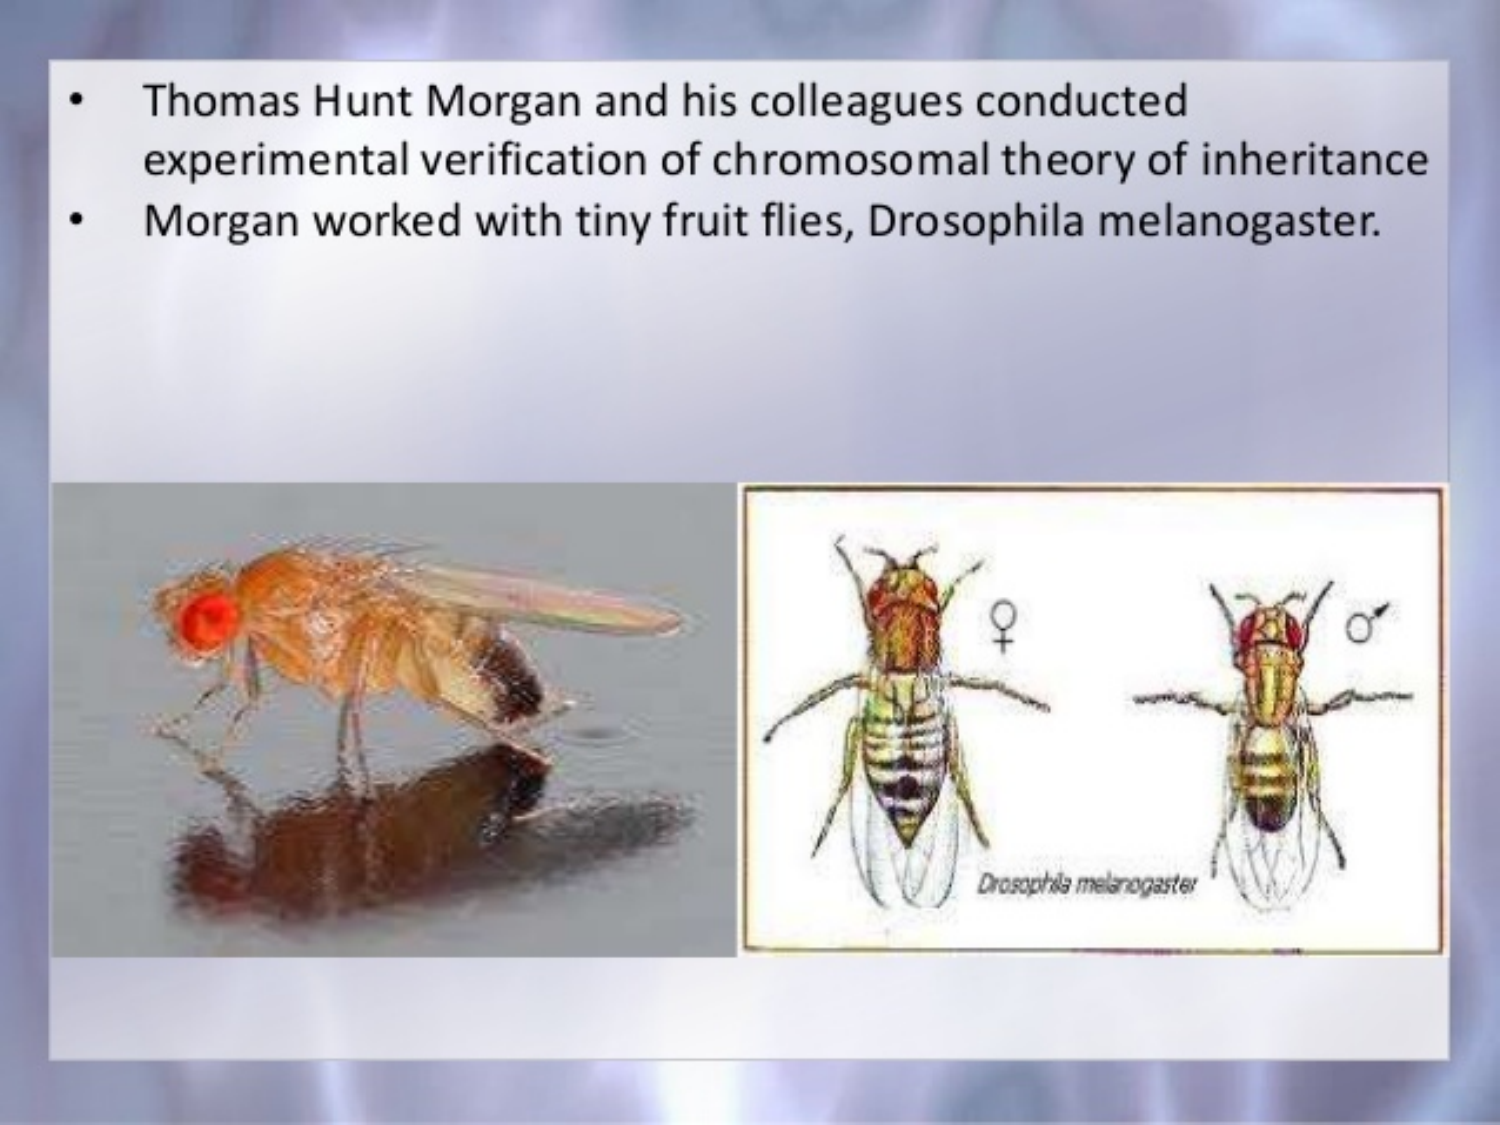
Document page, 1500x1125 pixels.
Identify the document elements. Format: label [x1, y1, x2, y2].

list [0, 0, 1500, 1125]
